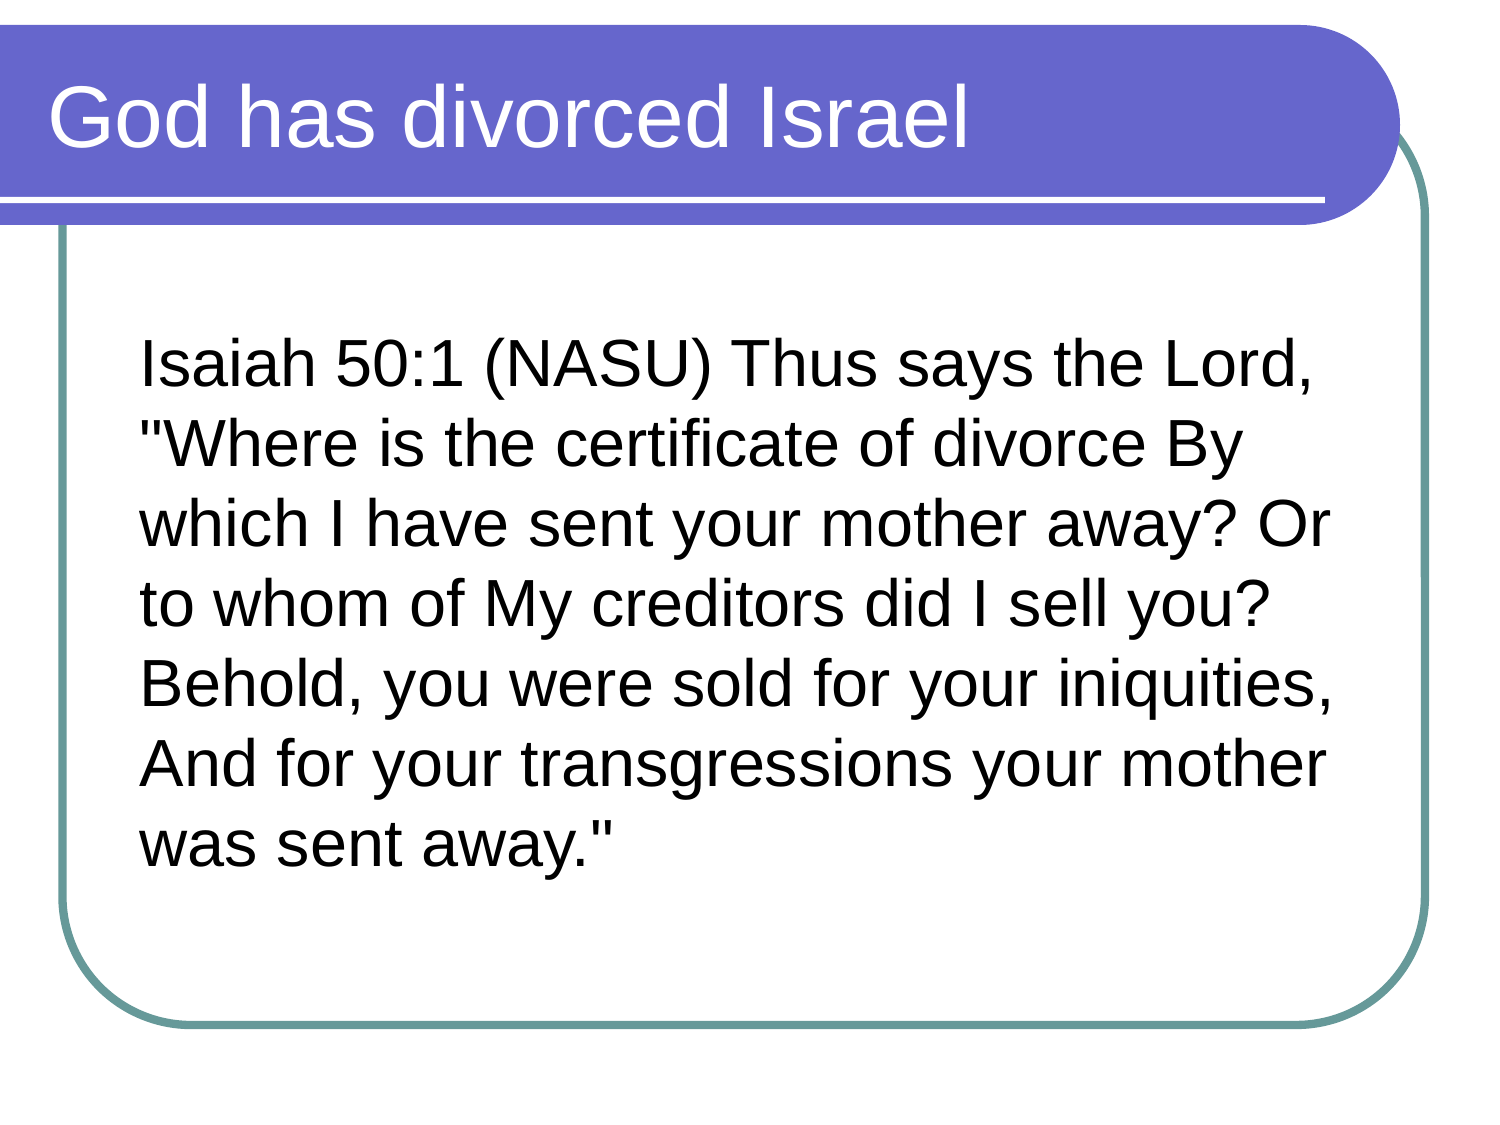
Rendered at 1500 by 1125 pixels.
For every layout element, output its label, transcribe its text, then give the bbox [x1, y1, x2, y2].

text_box Isaiah 50:1 (NASU) Thus says the Lord, "Where is the certificate of divorce By which I have sent your mother away? Or to whom of My creditors did I sell you? Behold, you were sold for your iniquities, And for your transgressions your mother was sent away." [125, 312, 1363, 887]
title God has divorced Israel [32, 37, 1347, 188]
